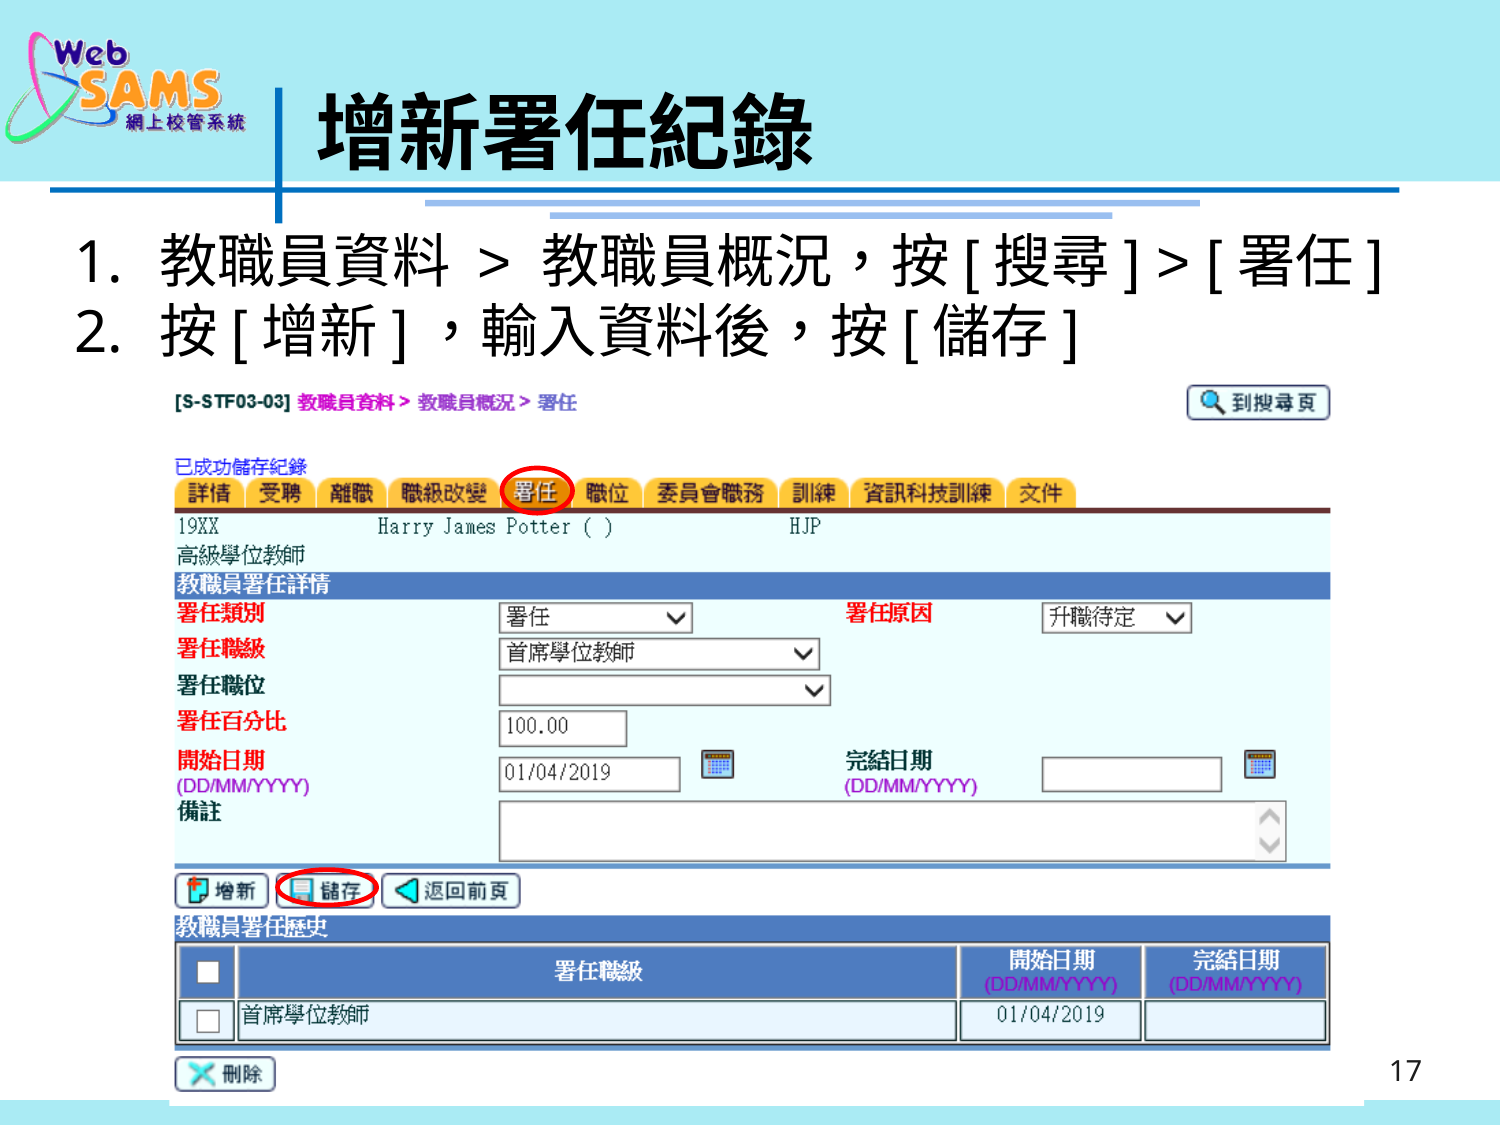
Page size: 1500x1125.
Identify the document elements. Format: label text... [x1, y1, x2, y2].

picture [1, 24, 258, 161]
picture [168, 375, 1365, 1107]
title 增新署任紀錄 [300, 37, 1449, 188]
slide_number 17 [1369, 1025, 1438, 1100]
text_box 教職員資料 > 教職員概況，按[搜尋] > [署任] 按[增新]，輸入資料後，按[儲存] [60, 216, 1424, 372]
